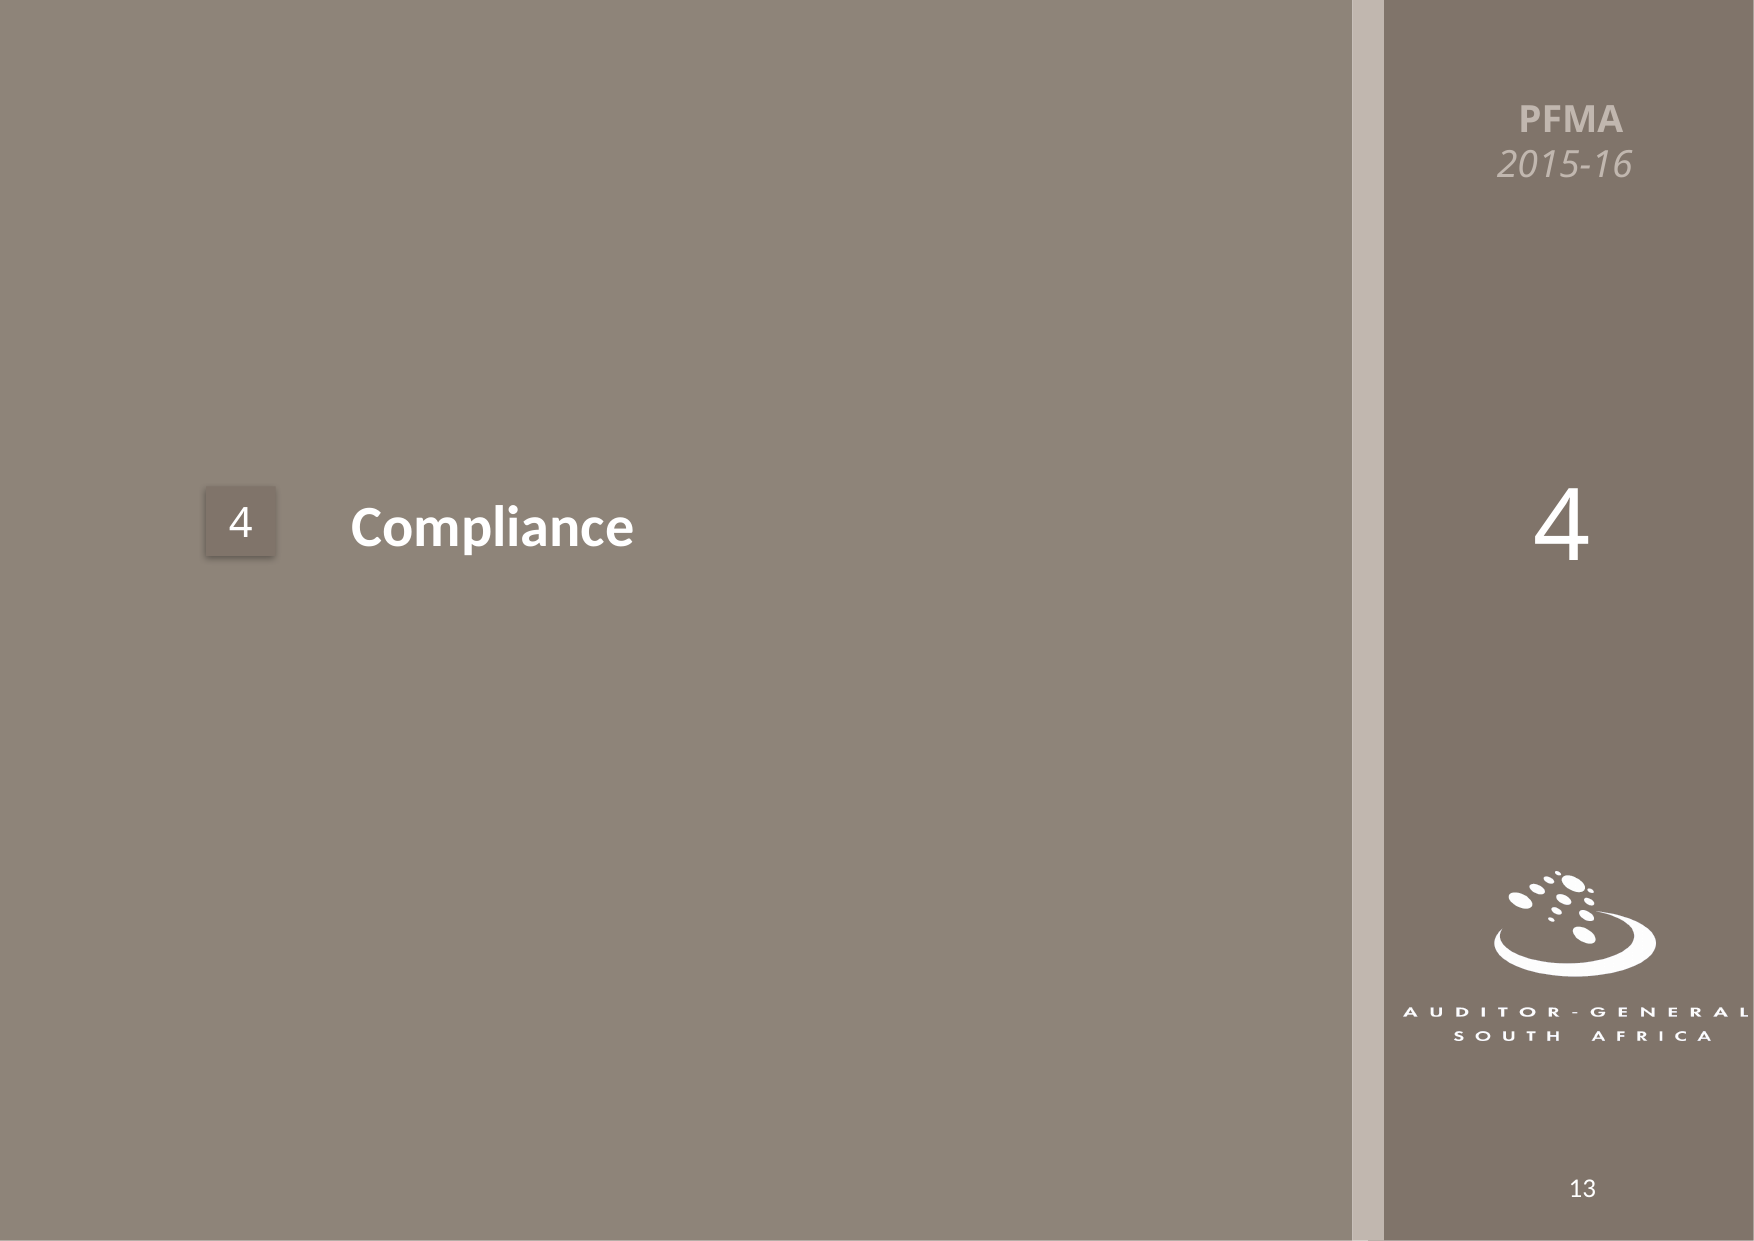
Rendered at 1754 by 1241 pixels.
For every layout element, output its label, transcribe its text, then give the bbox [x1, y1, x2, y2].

slide_number 13 [1499, 1150, 1666, 1224]
text_box Compliance [336, 480, 1221, 566]
picture [1403, 856, 1748, 1055]
text_box [1384, 0, 1754, 1241]
text_box [0, 0, 1352, 1241]
text_box PFMA 2015-16 [1426, 86, 1651, 235]
text_box 4 [1518, 452, 1606, 588]
text_box 4 [205, 486, 276, 557]
text_box [1352, 0, 1384, 1241]
